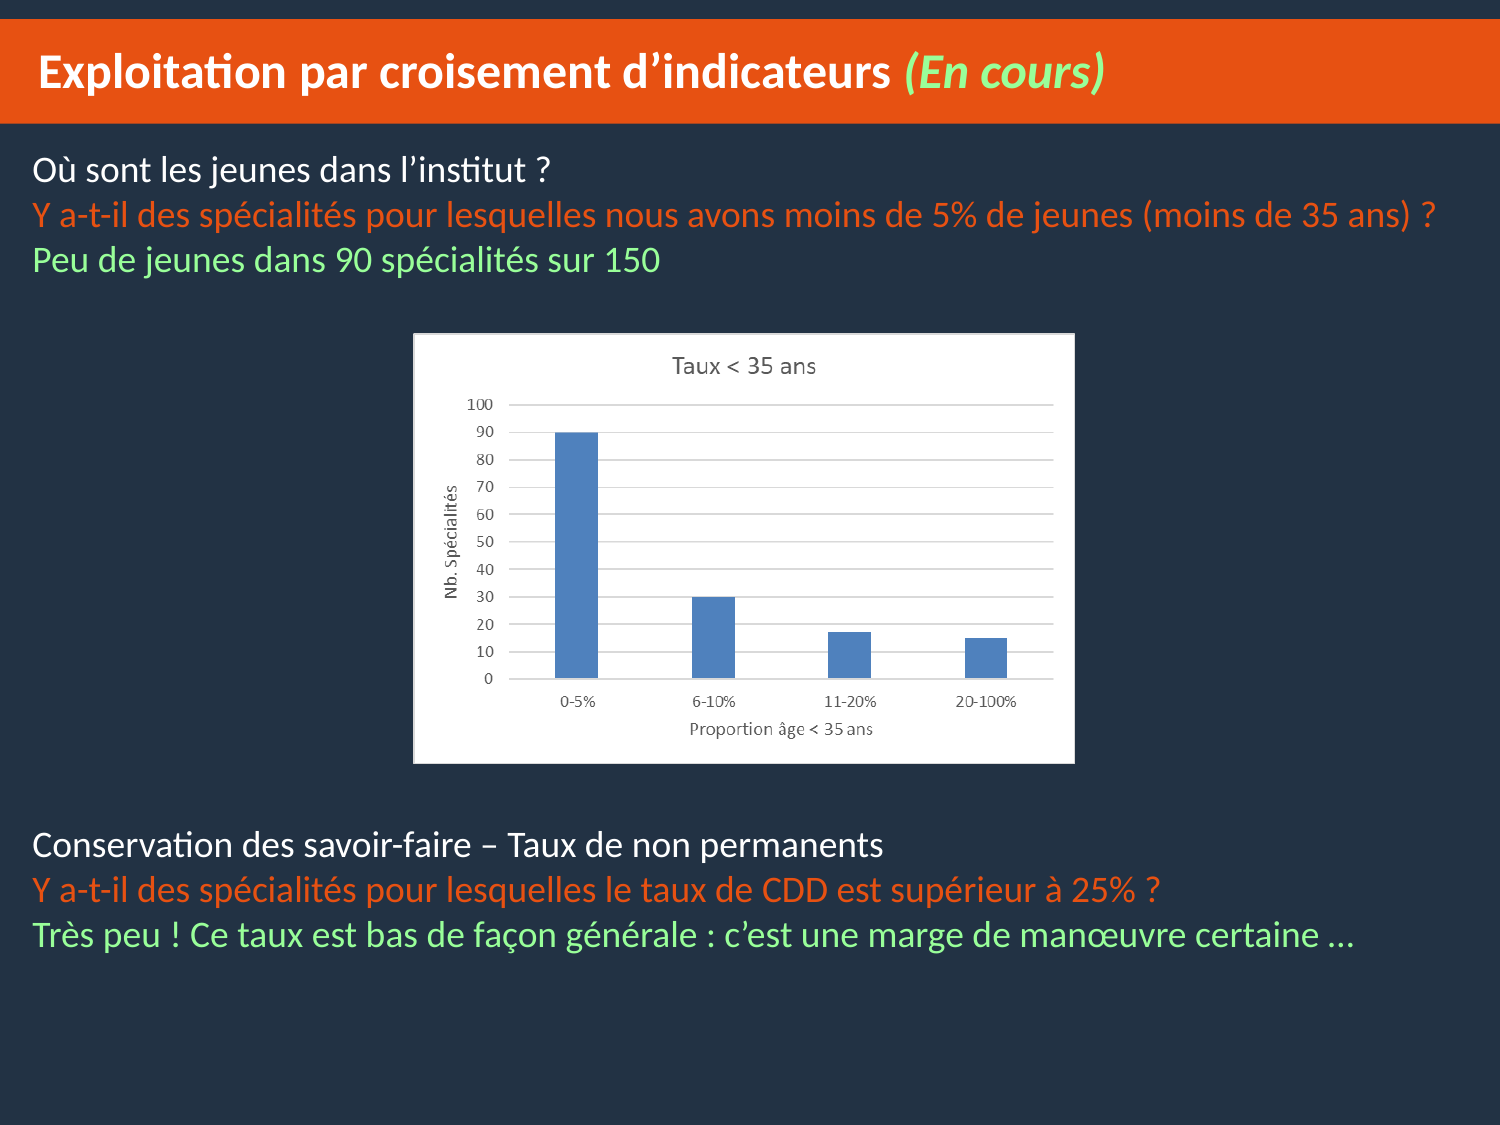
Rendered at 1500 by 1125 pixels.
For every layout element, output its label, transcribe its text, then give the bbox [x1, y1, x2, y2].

picture [413, 333, 1075, 764]
text_box Exploitation par croisement d’indicateurs (En cours) [23, 30, 1121, 106]
text_box Où sont les jeunes dans l’institut ? Y a-t-il des spécialités pour lesquelles nous avons moins de 5% de jeunes (moins de 35 ans) ? Peu de jeunes dans 90 spécialités sur 150 Conservation des savoir-faire – Taux de non permanents Y a-t-il des spécialités pour lesquelles le taux de CDD est supérieur à 25% ? Très peu ! Ce taux est bas de façon générale : c’est une marge de manœuvre certaine … [17, 137, 1471, 962]
